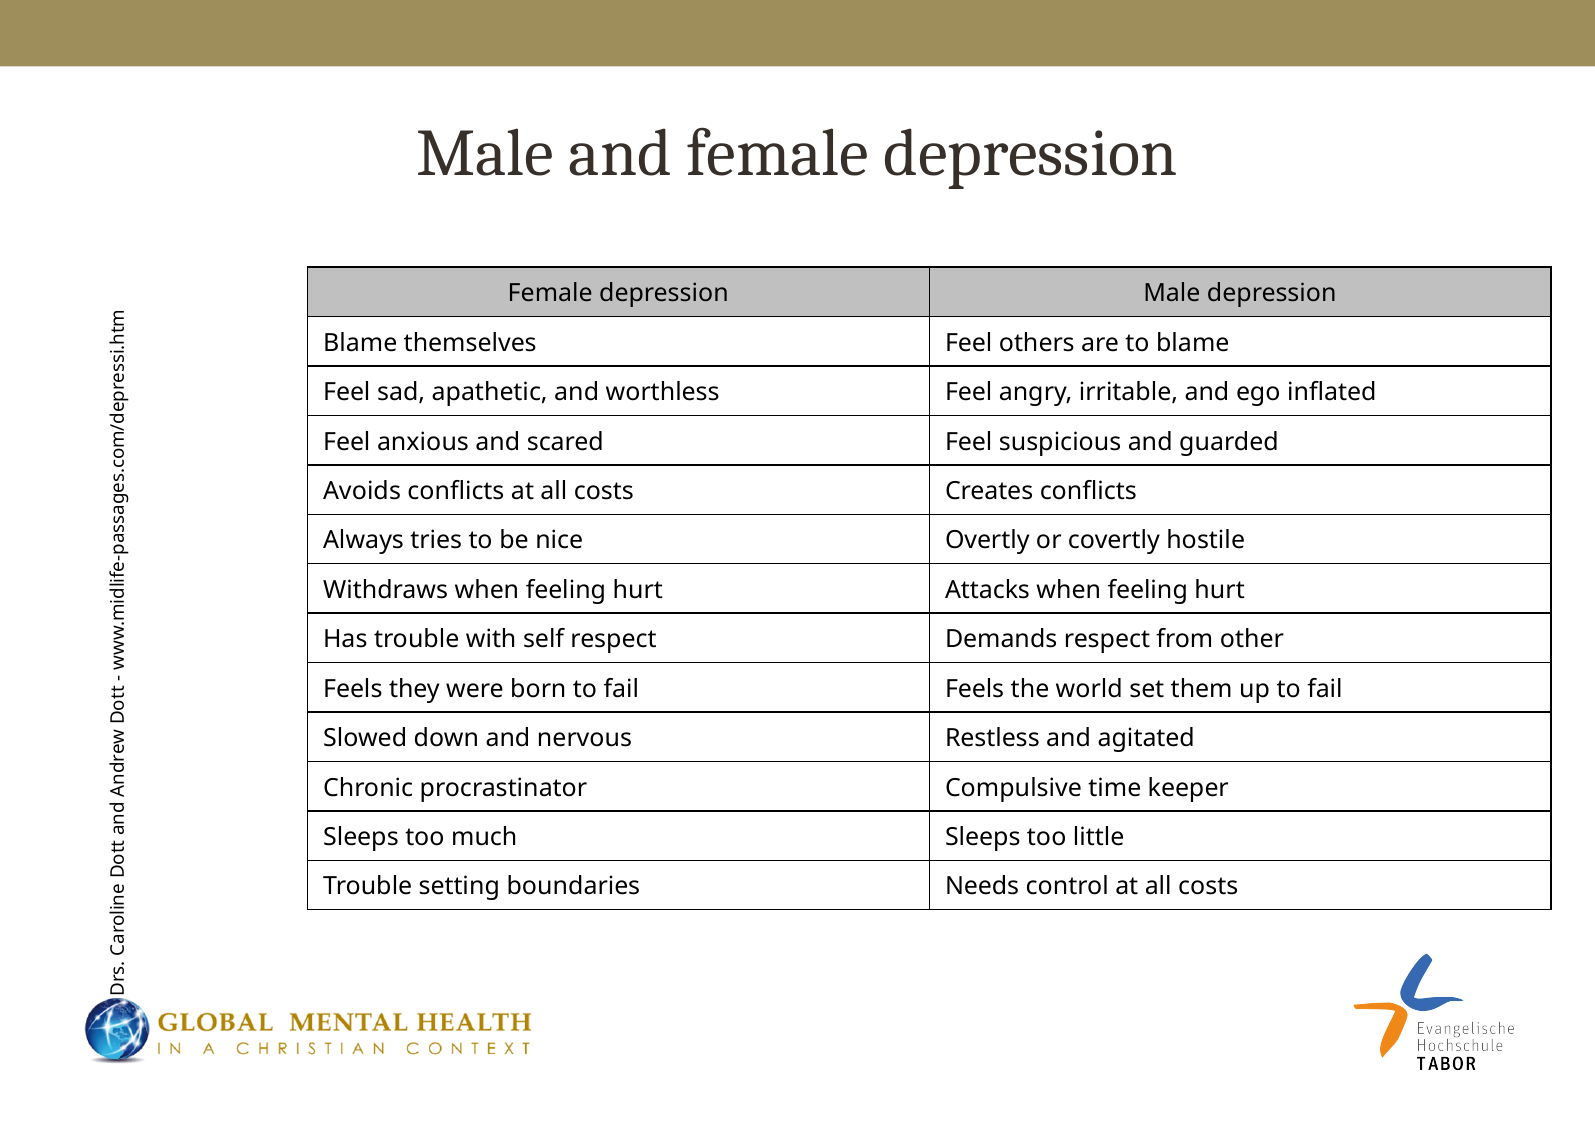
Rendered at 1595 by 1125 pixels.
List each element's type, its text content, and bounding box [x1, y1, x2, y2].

picture [81, 992, 538, 1065]
table_cell Needs control at all costs [930, 861, 1550, 909]
table_cell Restless and agitated [930, 713, 1550, 761]
table_header Female depression [308, 268, 929, 316]
table_cell Withdraws when feeling hurt [308, 564, 929, 612]
table_cell Sleeps too much [308, 812, 929, 860]
table_cell Avoids conflicts at all costs [308, 466, 929, 514]
table_cell Feel angry, irritable, and ego inflated [930, 367, 1550, 415]
table_cell Attacks when feeling hurt [930, 564, 1550, 612]
table_cell Feel anxious and scared [308, 416, 929, 464]
table_cell Feels the world set them up to fail [930, 663, 1550, 711]
table_cell Creates conflicts [930, 466, 1550, 514]
text_box Drs. Caroline Dott and Andrew Dott - www.midlife-passages.com/depressi.htm [97, 267, 136, 1012]
table_cell Sleeps too little [930, 812, 1550, 860]
table_cell Demands respect from other [930, 614, 1550, 662]
picture [1351, 952, 1518, 1073]
table_cell Overtly or covertly hostile [930, 515, 1550, 563]
title Male and female depression [79, 54, 1516, 244]
table_header Male depression [930, 268, 1550, 316]
table_cell Chronic procrastinator [308, 762, 929, 810]
table_cell Feel suspicious and guarded [930, 416, 1550, 464]
table_cell Compulsive time keeper [930, 762, 1550, 810]
table_cell Has trouble with self respect [308, 614, 929, 662]
table_cell Always tries to be nice [308, 515, 929, 563]
table_cell Feel sad, apathetic, and worthless [308, 367, 929, 415]
table_cell Feel others are to blame [930, 317, 1550, 365]
table_cell Feels they were born to fail [308, 663, 929, 711]
table_cell Blame themselves [308, 317, 929, 365]
table_cell Slowed down and nervous [308, 713, 929, 761]
table_cell Trouble setting boundaries [308, 861, 929, 909]
